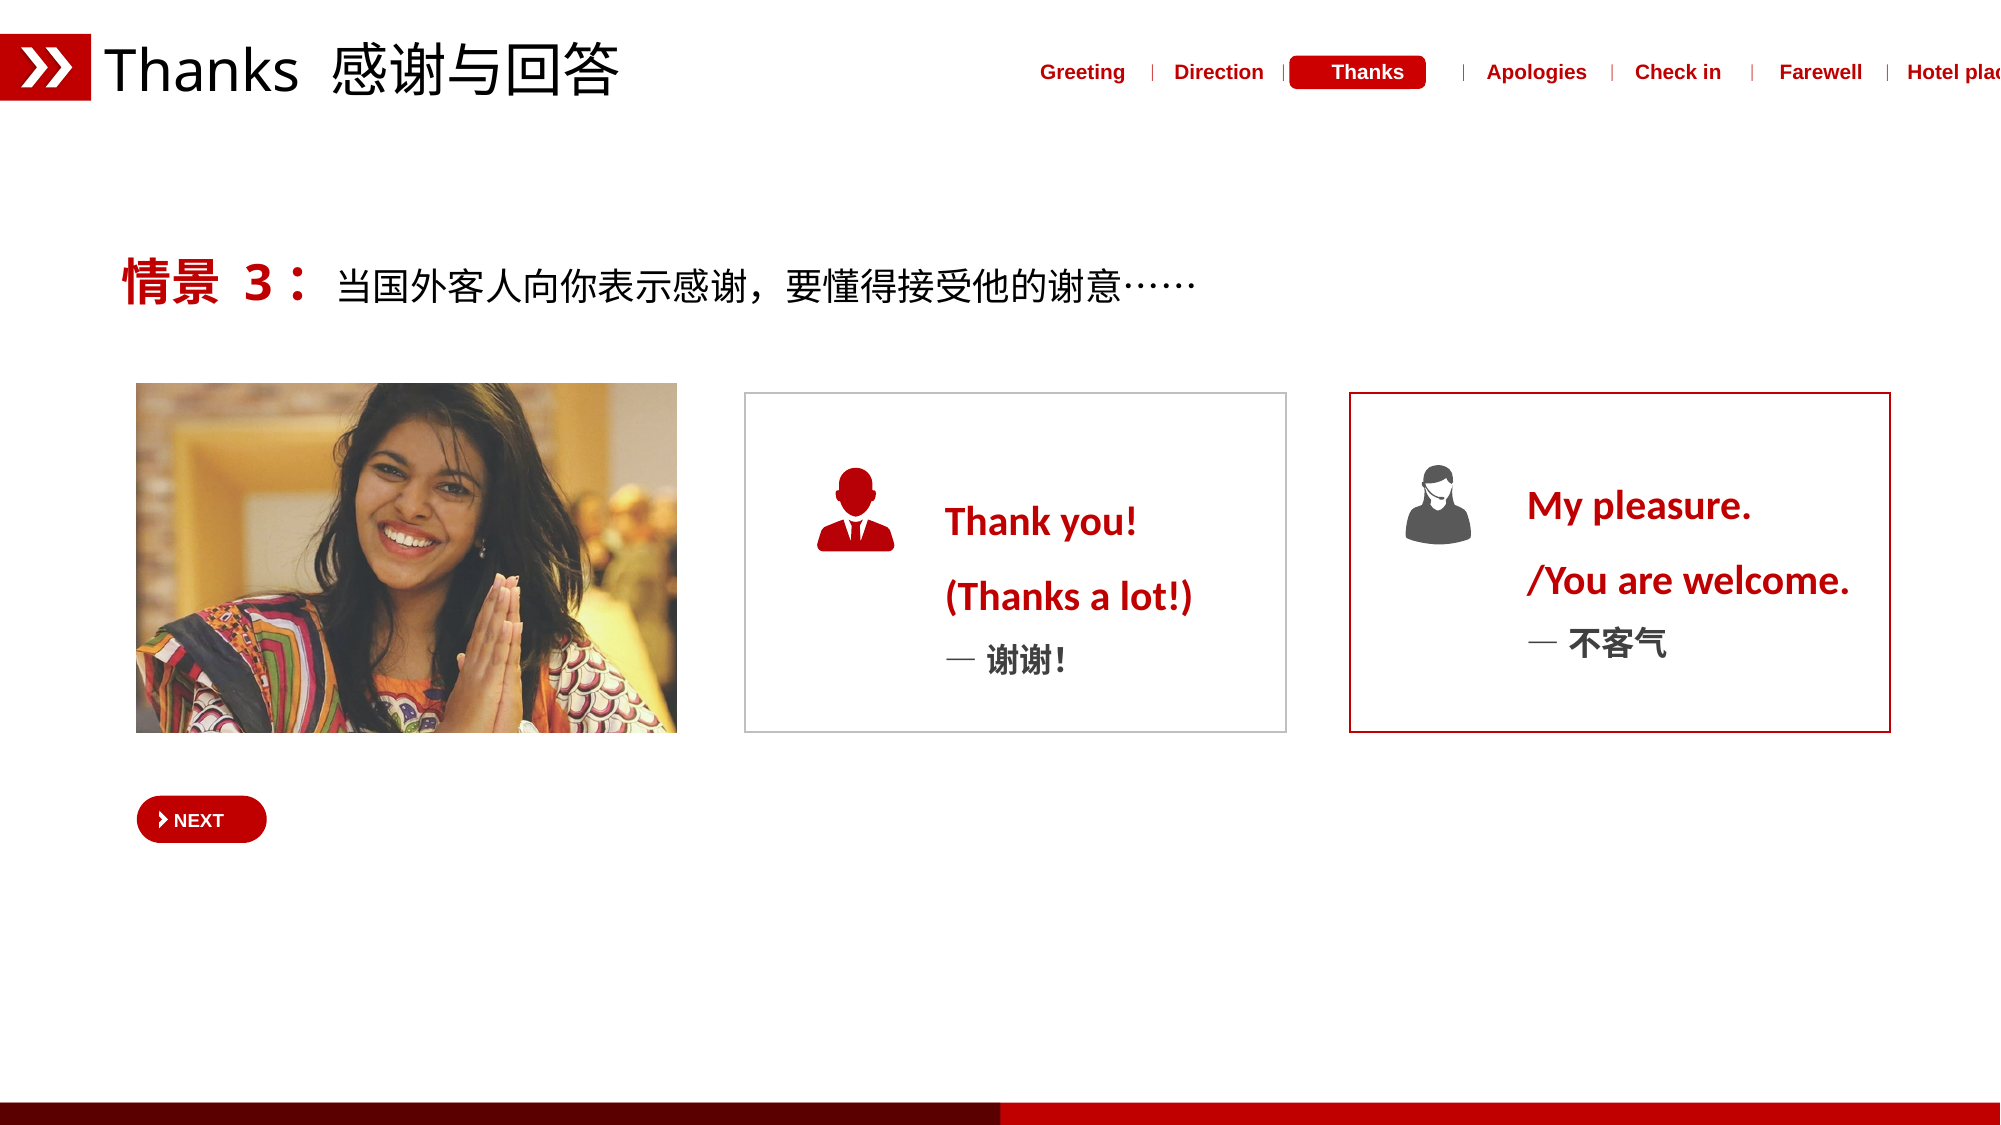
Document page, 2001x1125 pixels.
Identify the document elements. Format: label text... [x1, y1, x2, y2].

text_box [136, 795, 276, 843]
text_box 情景 3：当国外客人向你表示感谢，要懂得接受他的谢意…… [106, 242, 1213, 318]
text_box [1019, 49, 2000, 93]
picture [136, 383, 677, 733]
text_box Thanks 感谢与回答 [89, 25, 636, 111]
text_box [744, 392, 1287, 733]
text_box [0, 1102, 2000, 1125]
text_box [1349, 392, 1891, 733]
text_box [0, 33, 92, 101]
